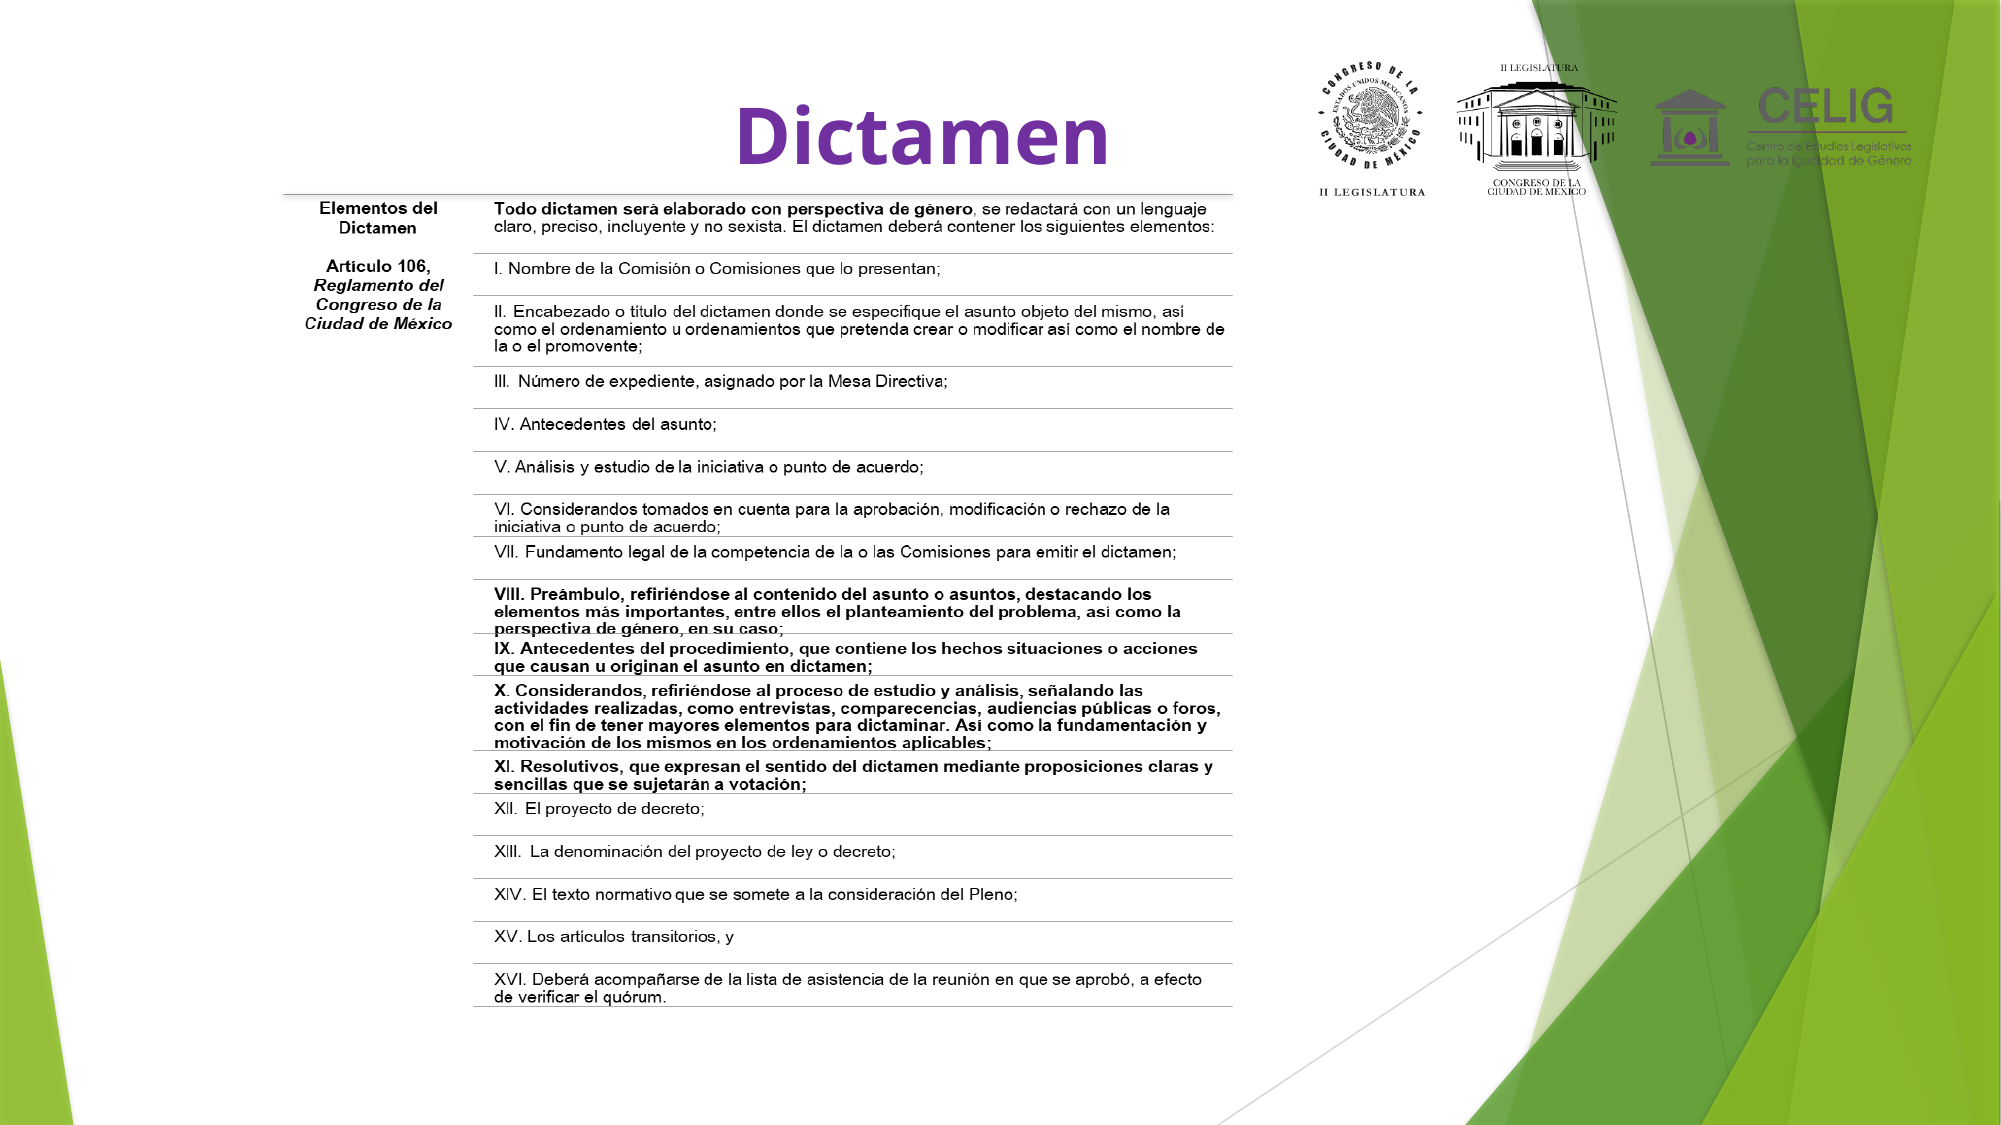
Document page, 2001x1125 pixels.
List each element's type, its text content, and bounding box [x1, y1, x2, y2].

title Dictamen [433, 78, 1312, 189]
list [273, 187, 1242, 1016]
picture [1317, 61, 1911, 196]
